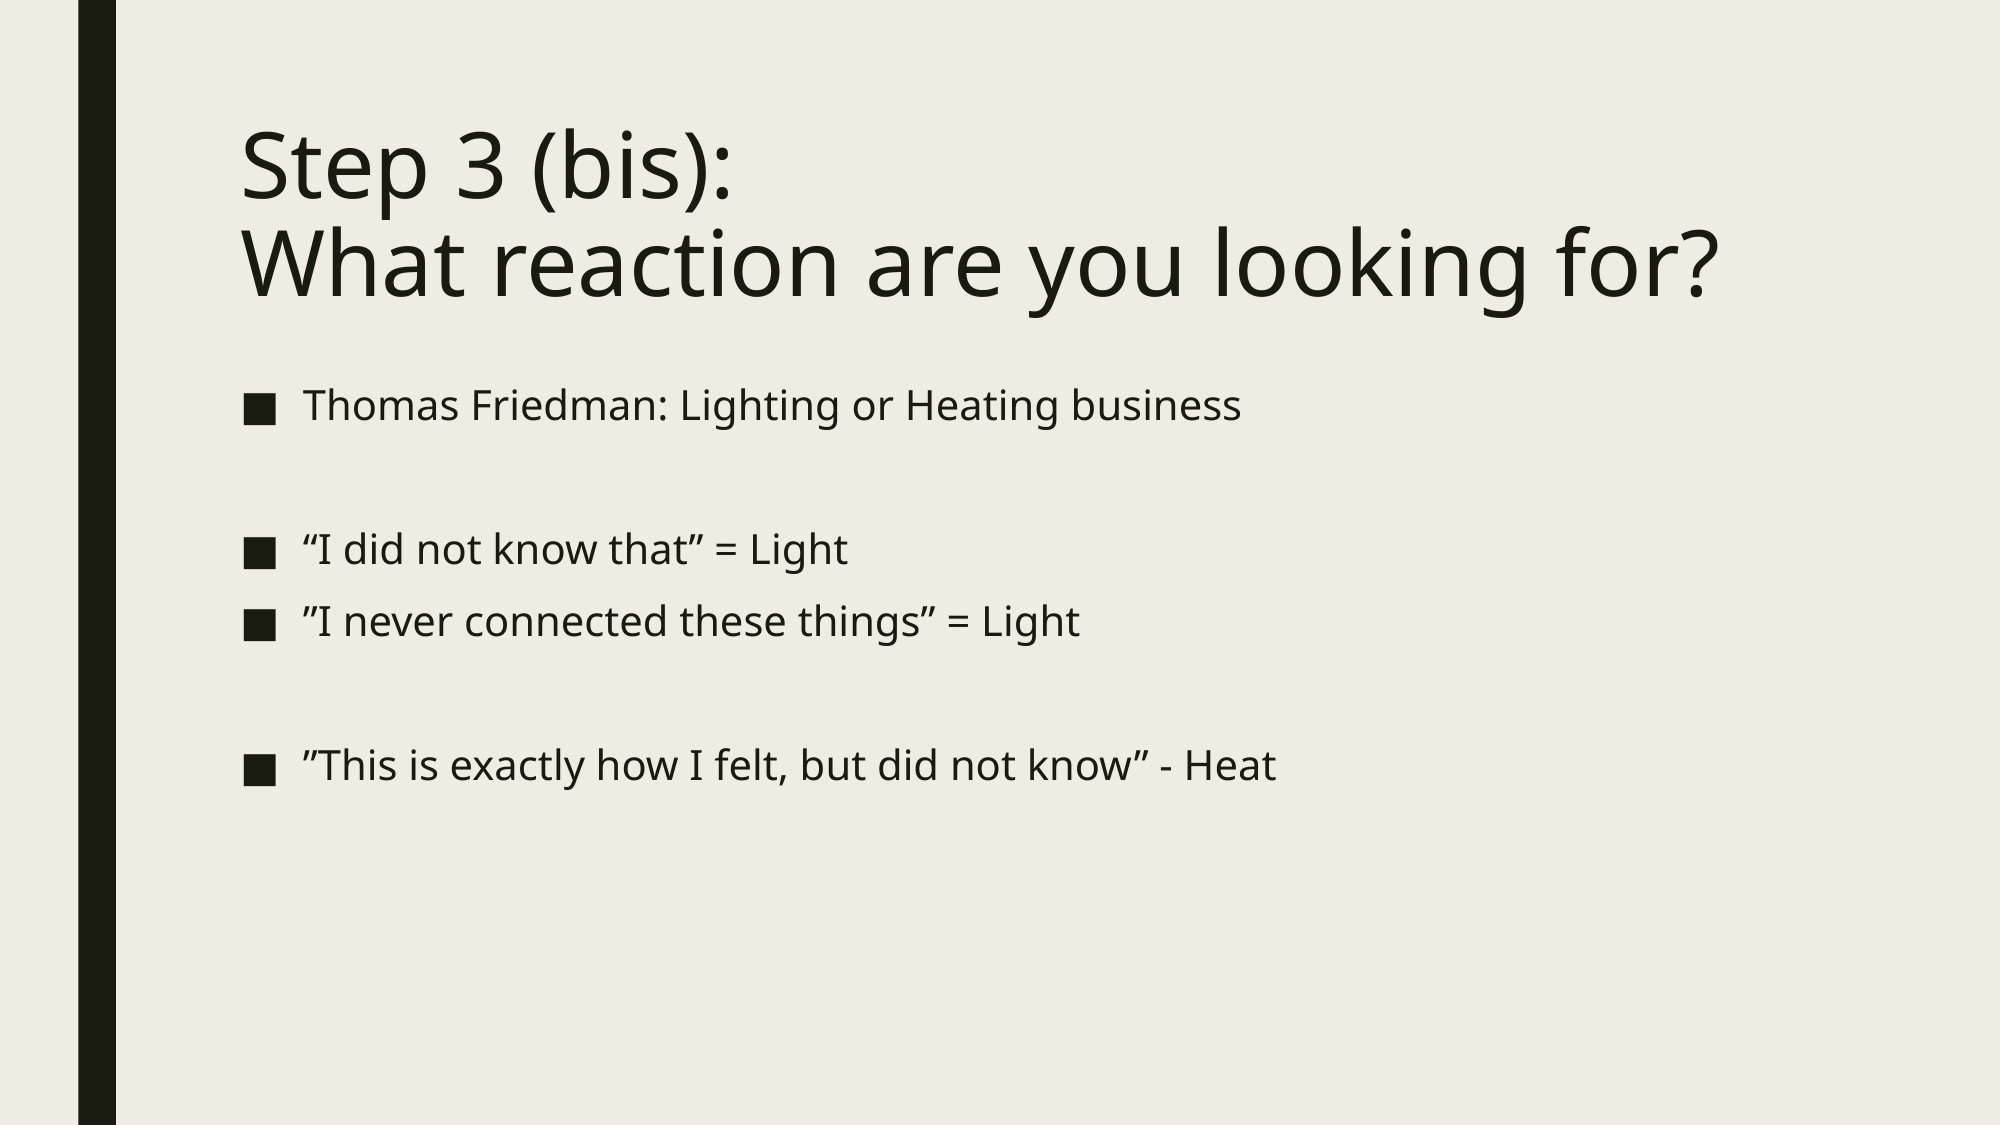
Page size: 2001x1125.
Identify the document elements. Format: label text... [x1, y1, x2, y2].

list Thomas Friedman: Lighting or Heating business “I did not know that” = Light ”I never connected these things” = Light ”This is exactly how I felt, but did not know” - Heat [225, 375, 1800, 963]
title Step 3 (bis): What reaction are you looking for? [225, 112, 1800, 357]
